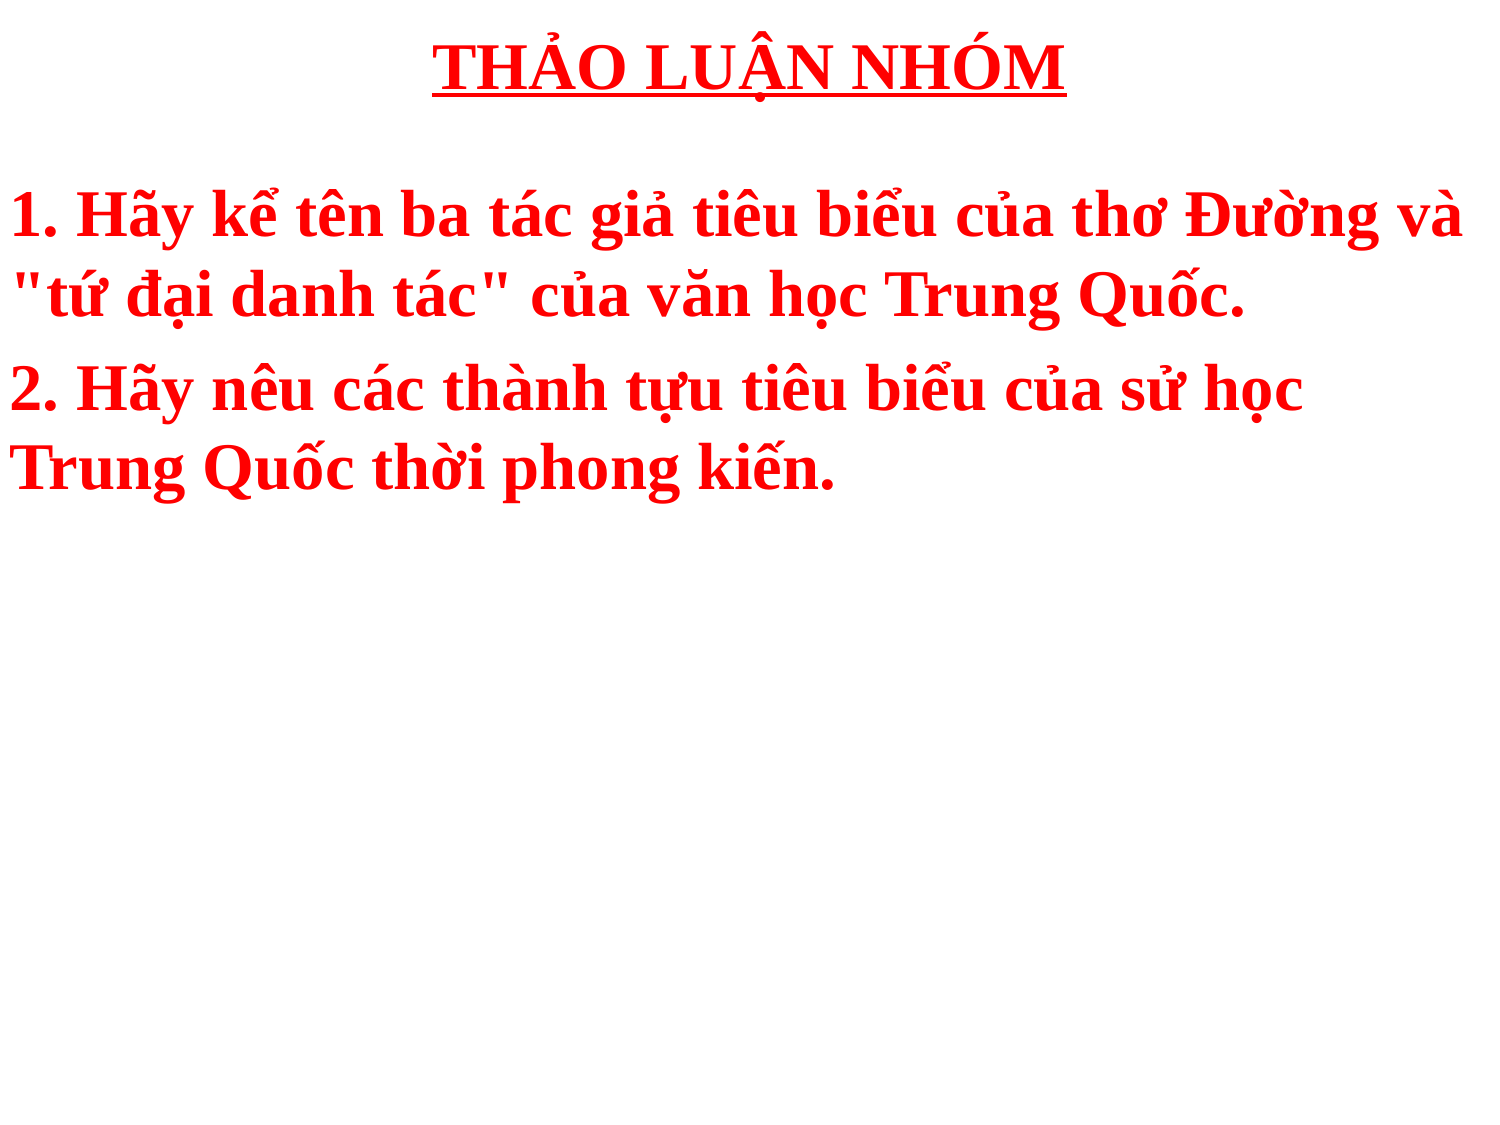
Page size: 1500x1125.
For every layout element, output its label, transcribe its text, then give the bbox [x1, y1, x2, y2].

list 1. Hãy kể tên ba tác giả tiêu biểu của thơ Đường và "tứ đại danh tác" của văn học Trung Quốc. 2. Hãy nêu các thành tựu tiêu biểu của sử học Trung Quốc thời phong kiến. [0, 162, 1500, 988]
title THẢO LUẬN NHÓM [0, 12, 1499, 113]
